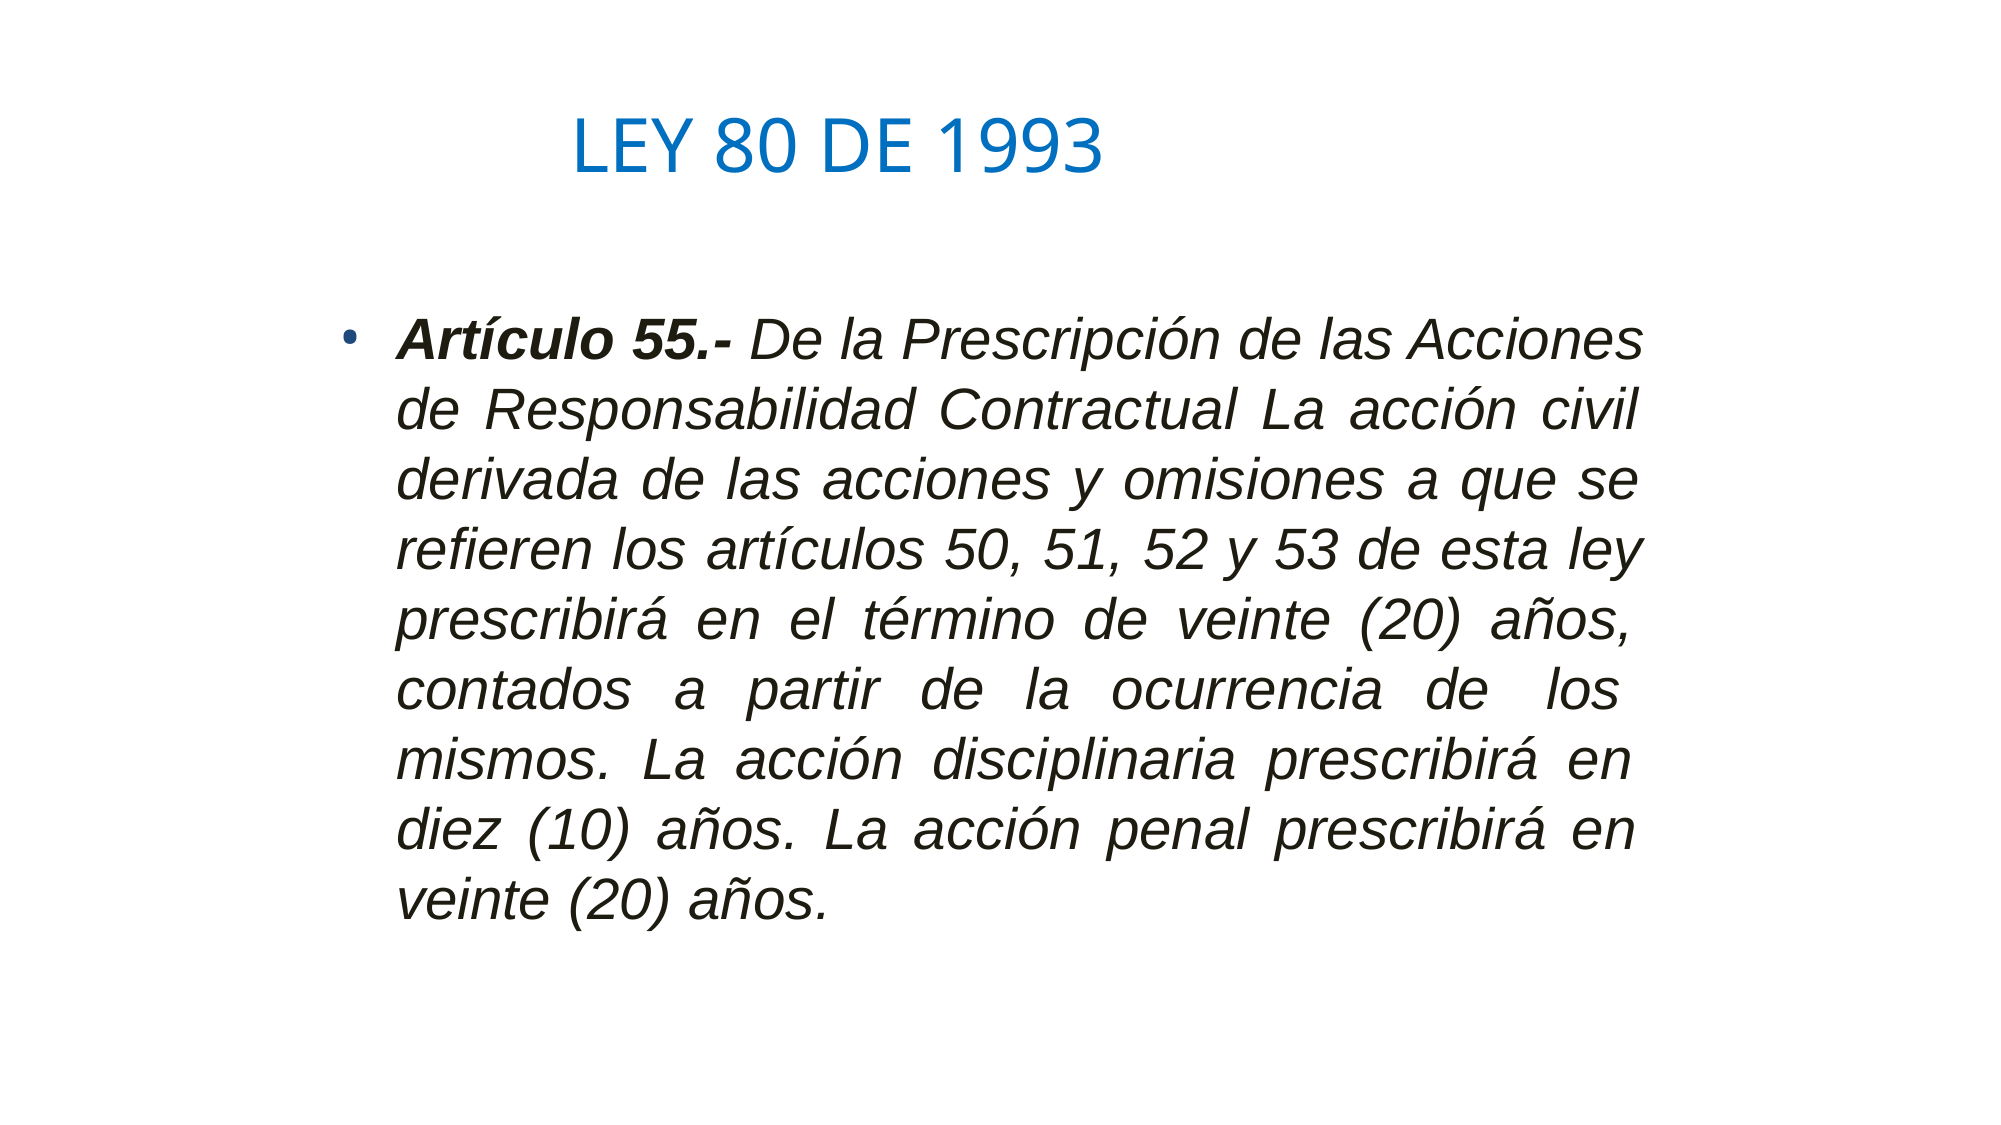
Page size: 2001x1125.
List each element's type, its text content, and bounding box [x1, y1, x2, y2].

title LEY 80 DE 1993 [568, 46, 1134, 237]
text_box Artículo 55.- De la Prescripción de las Acciones de Responsabilidad Contractual La acción civil derivada de las acciones y omisiones a que se refieren los artículos 50, 51, 52 y 53 de esta ley prescribirá en el término de veinte (20) años, contados a partir de la ocurrencia de los mismos. La acción disciplinaria prescribirá en diez (10) años. La acción penal prescribirá en veinte (20) años. [337, 299, 1663, 931]
